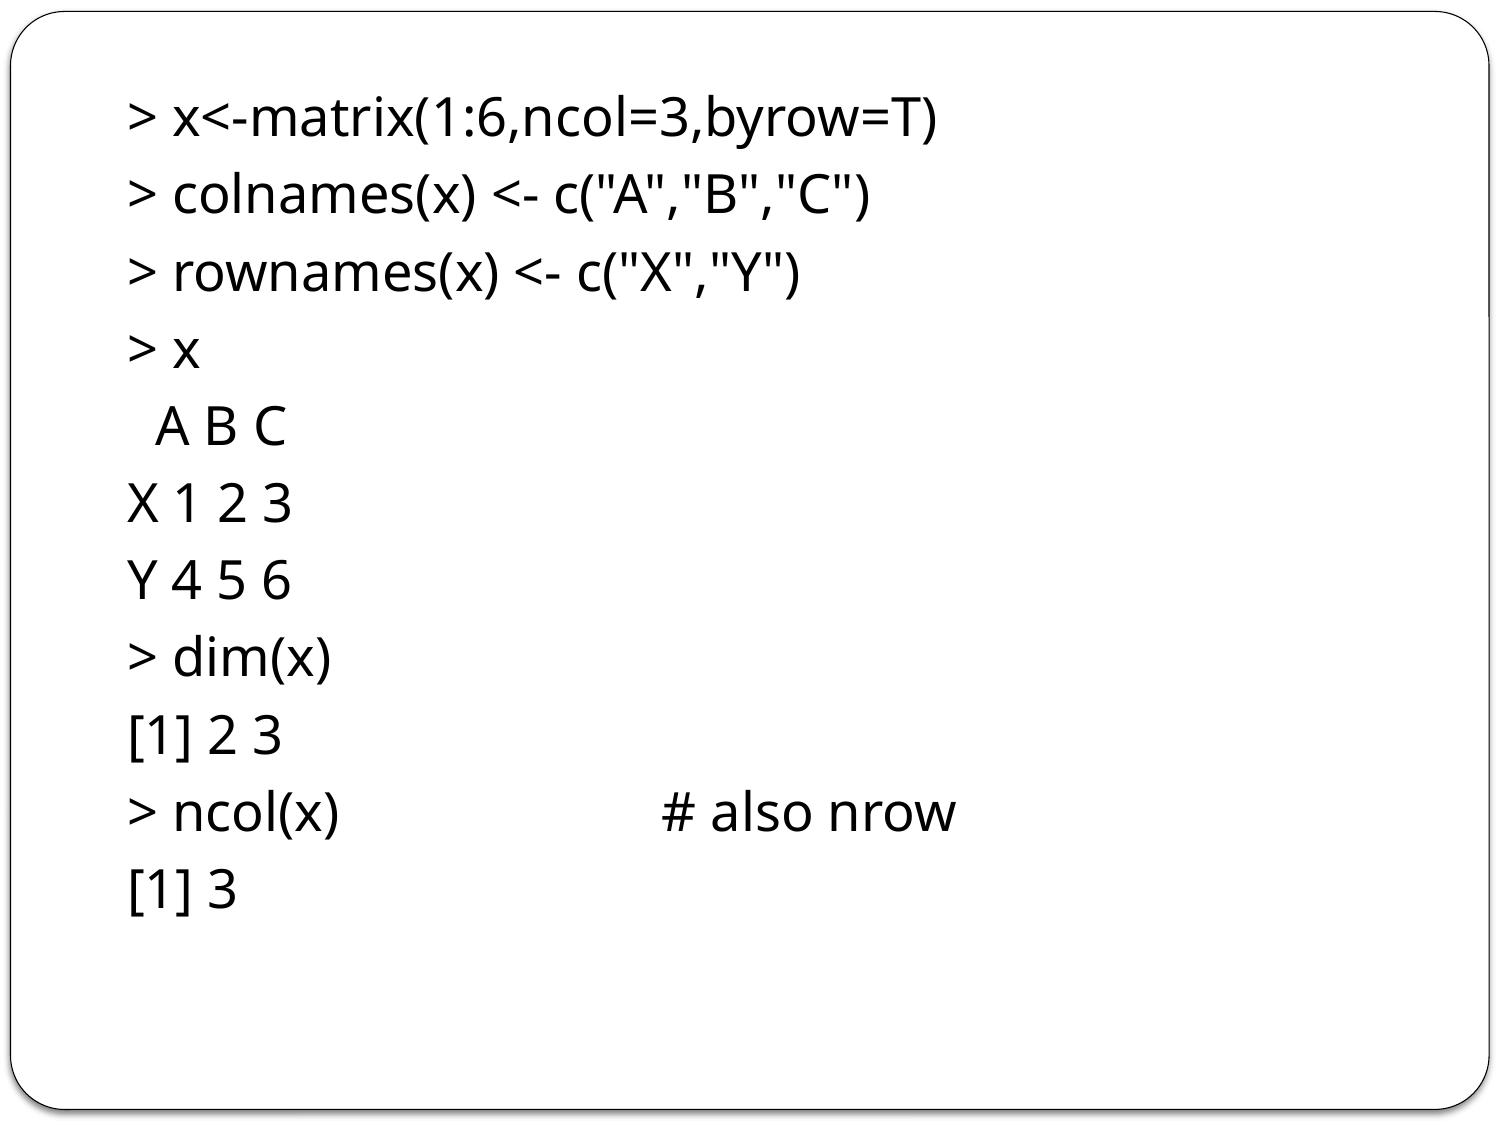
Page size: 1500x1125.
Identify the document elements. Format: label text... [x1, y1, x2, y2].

list > x<-matrix(1:6,ncol=3,byrow=T) > colnames(x) <- c("A","B","C") > rownames(x) <- c("X","Y") > x A B C X 1 2 3 Y 4 5 6 > dim(x) [1] 2 3 > ncol(x) # also nrow [1] 3 [112, 75, 1438, 1088]
